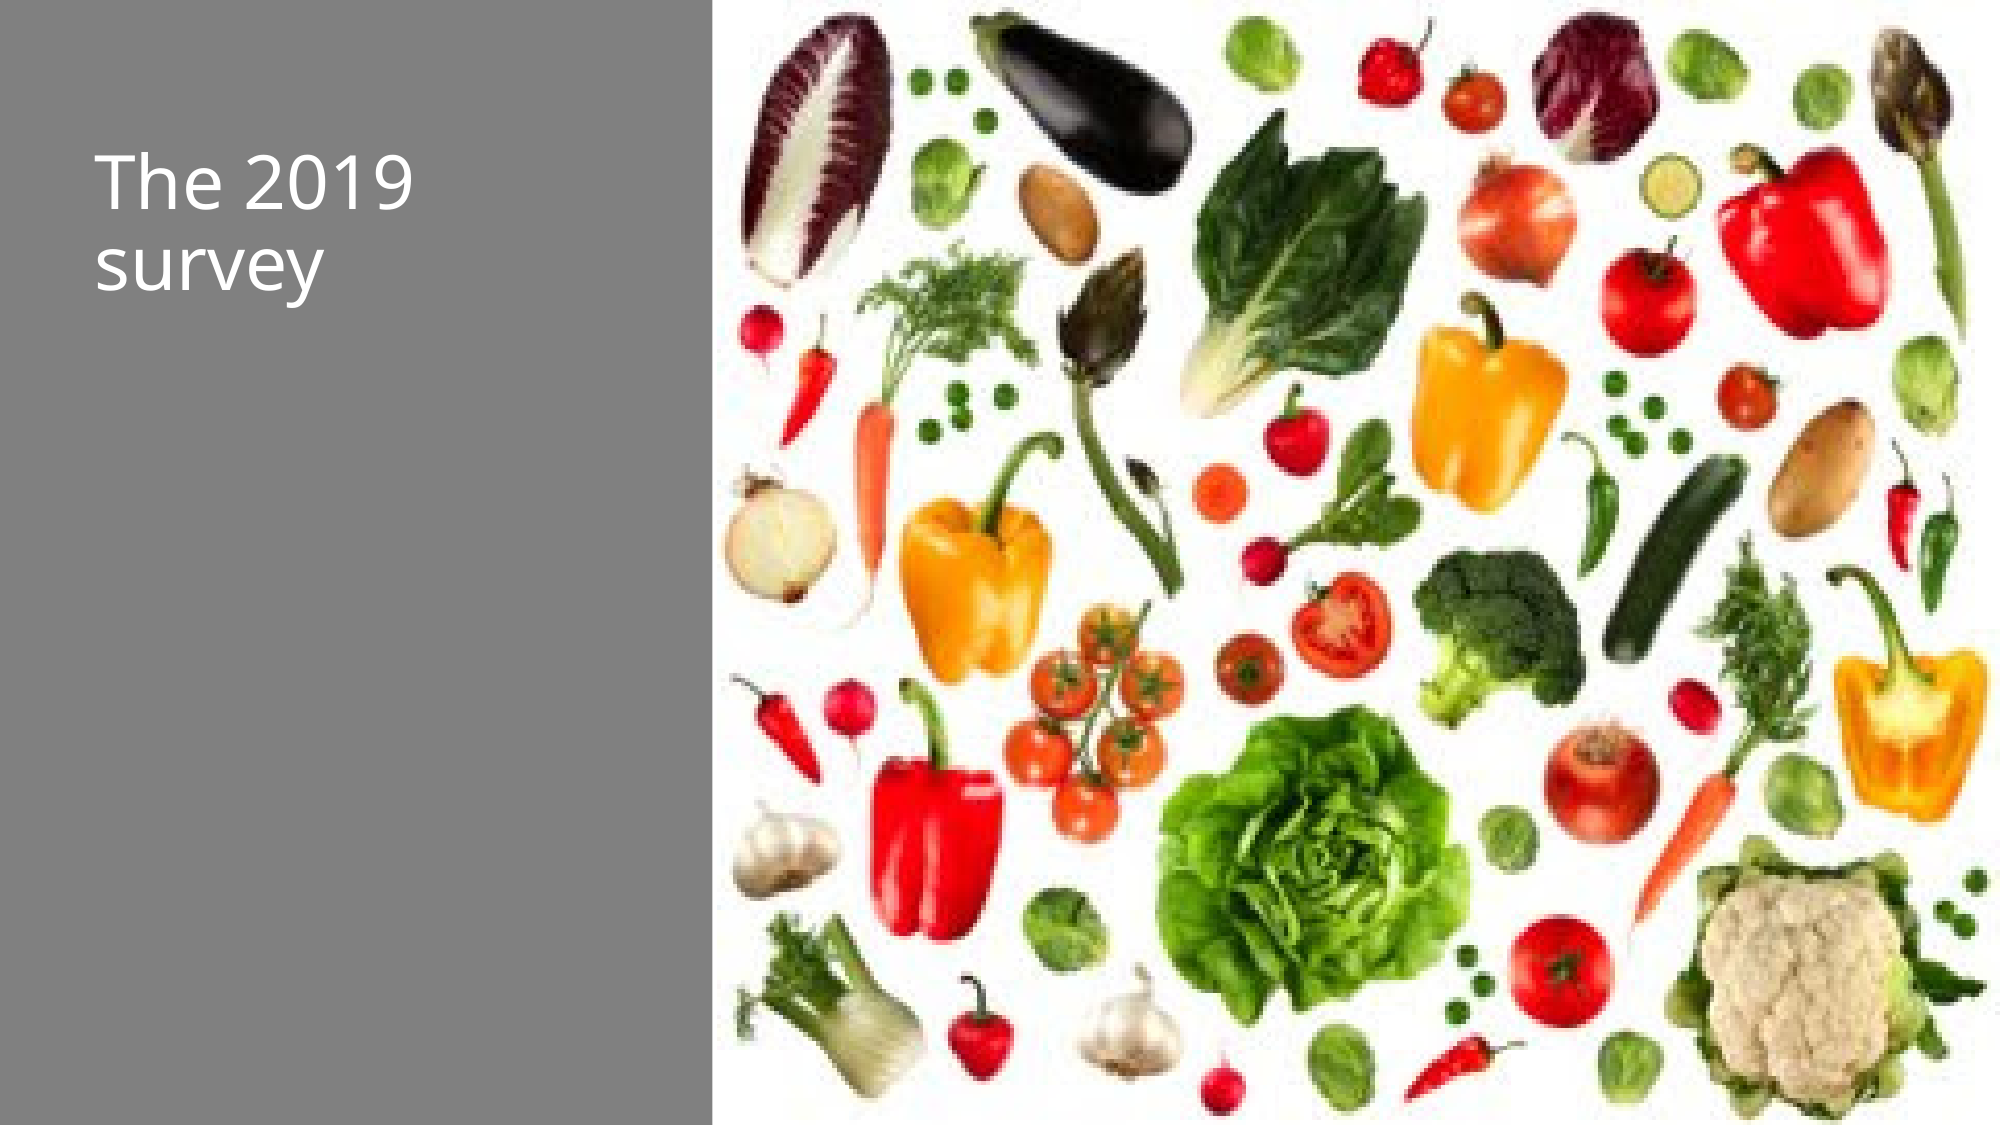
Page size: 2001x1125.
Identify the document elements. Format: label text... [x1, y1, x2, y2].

title The 2019 survey [79, 137, 587, 596]
picture [717, 0, 2000, 1125]
